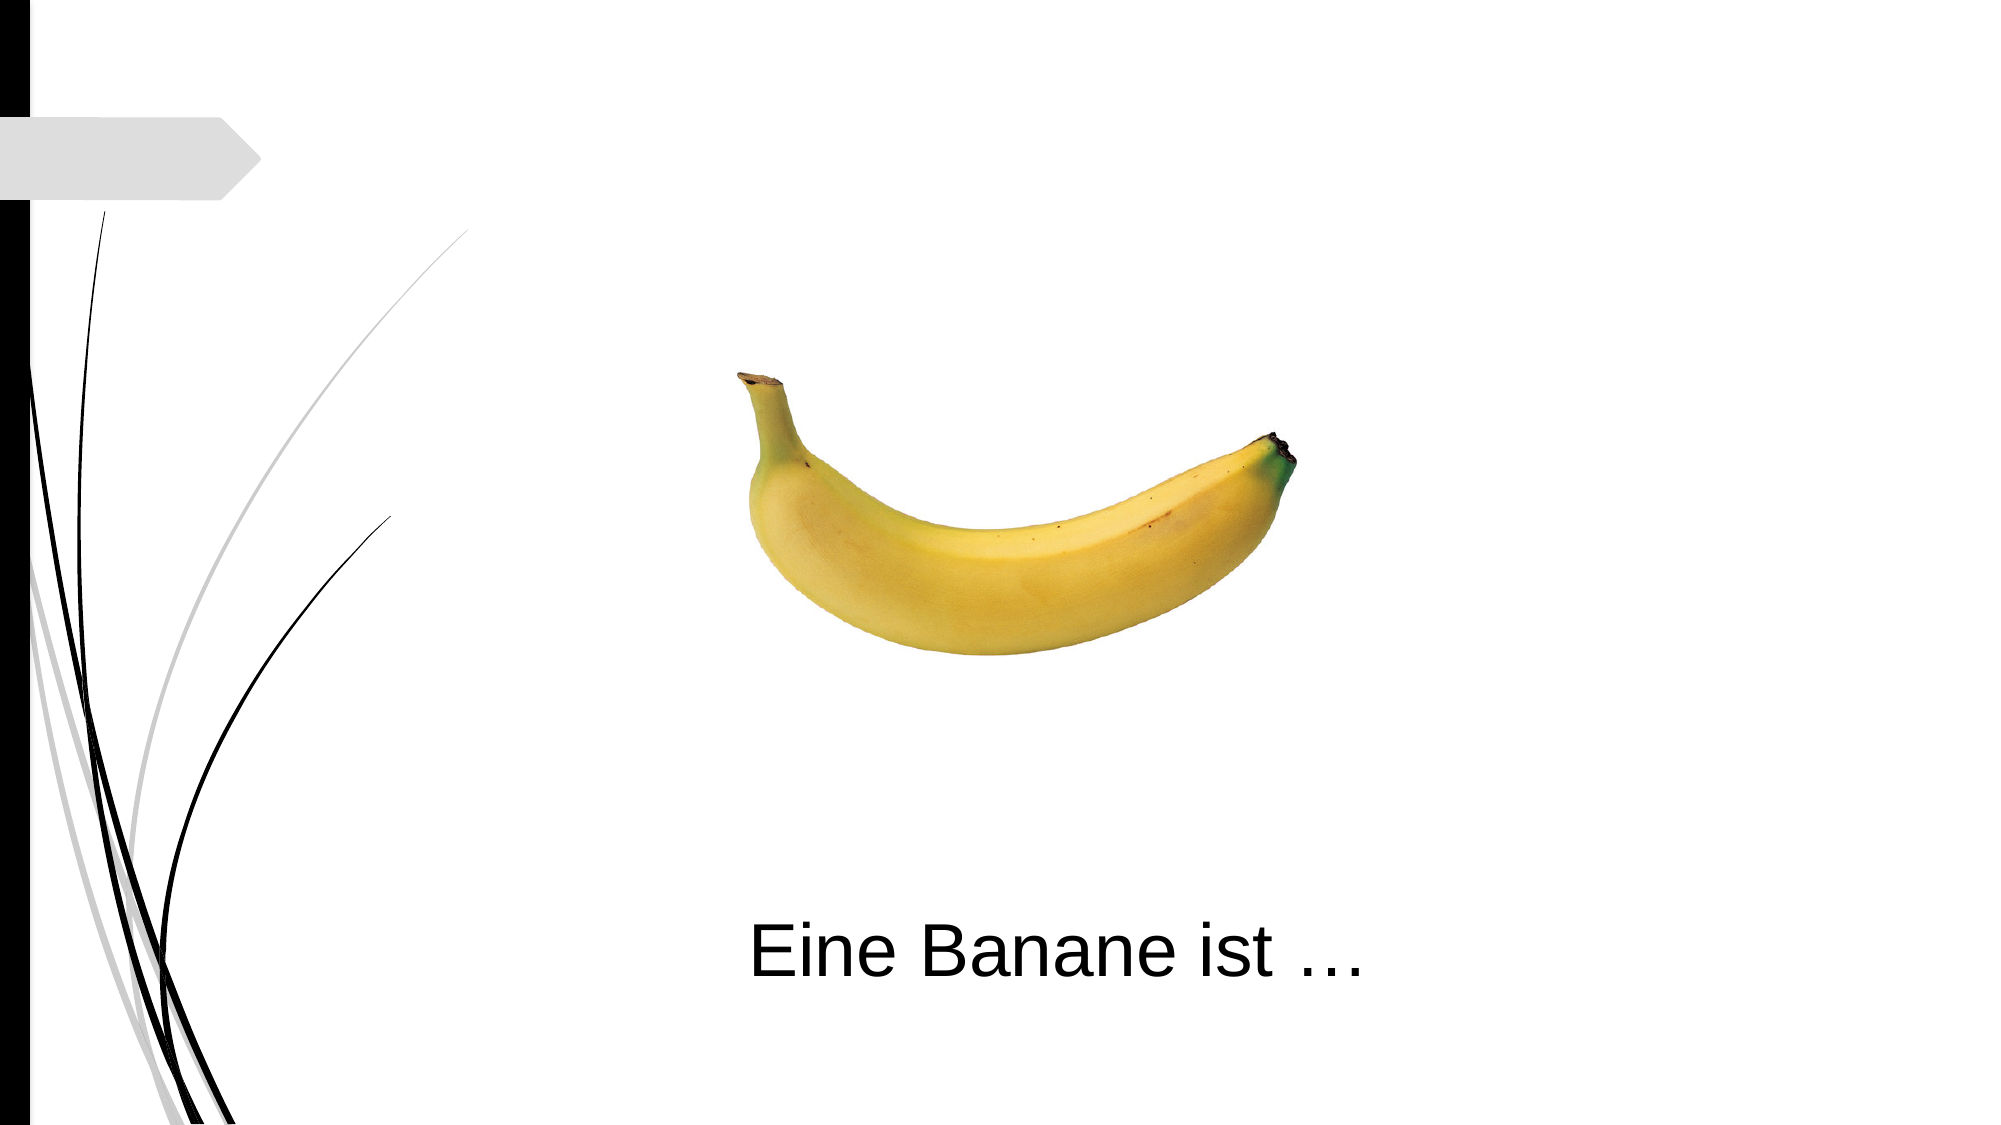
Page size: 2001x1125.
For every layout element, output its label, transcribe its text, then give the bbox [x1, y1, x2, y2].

text_box Eine Banane ist … [432, 893, 1685, 999]
picture [728, 361, 1303, 665]
